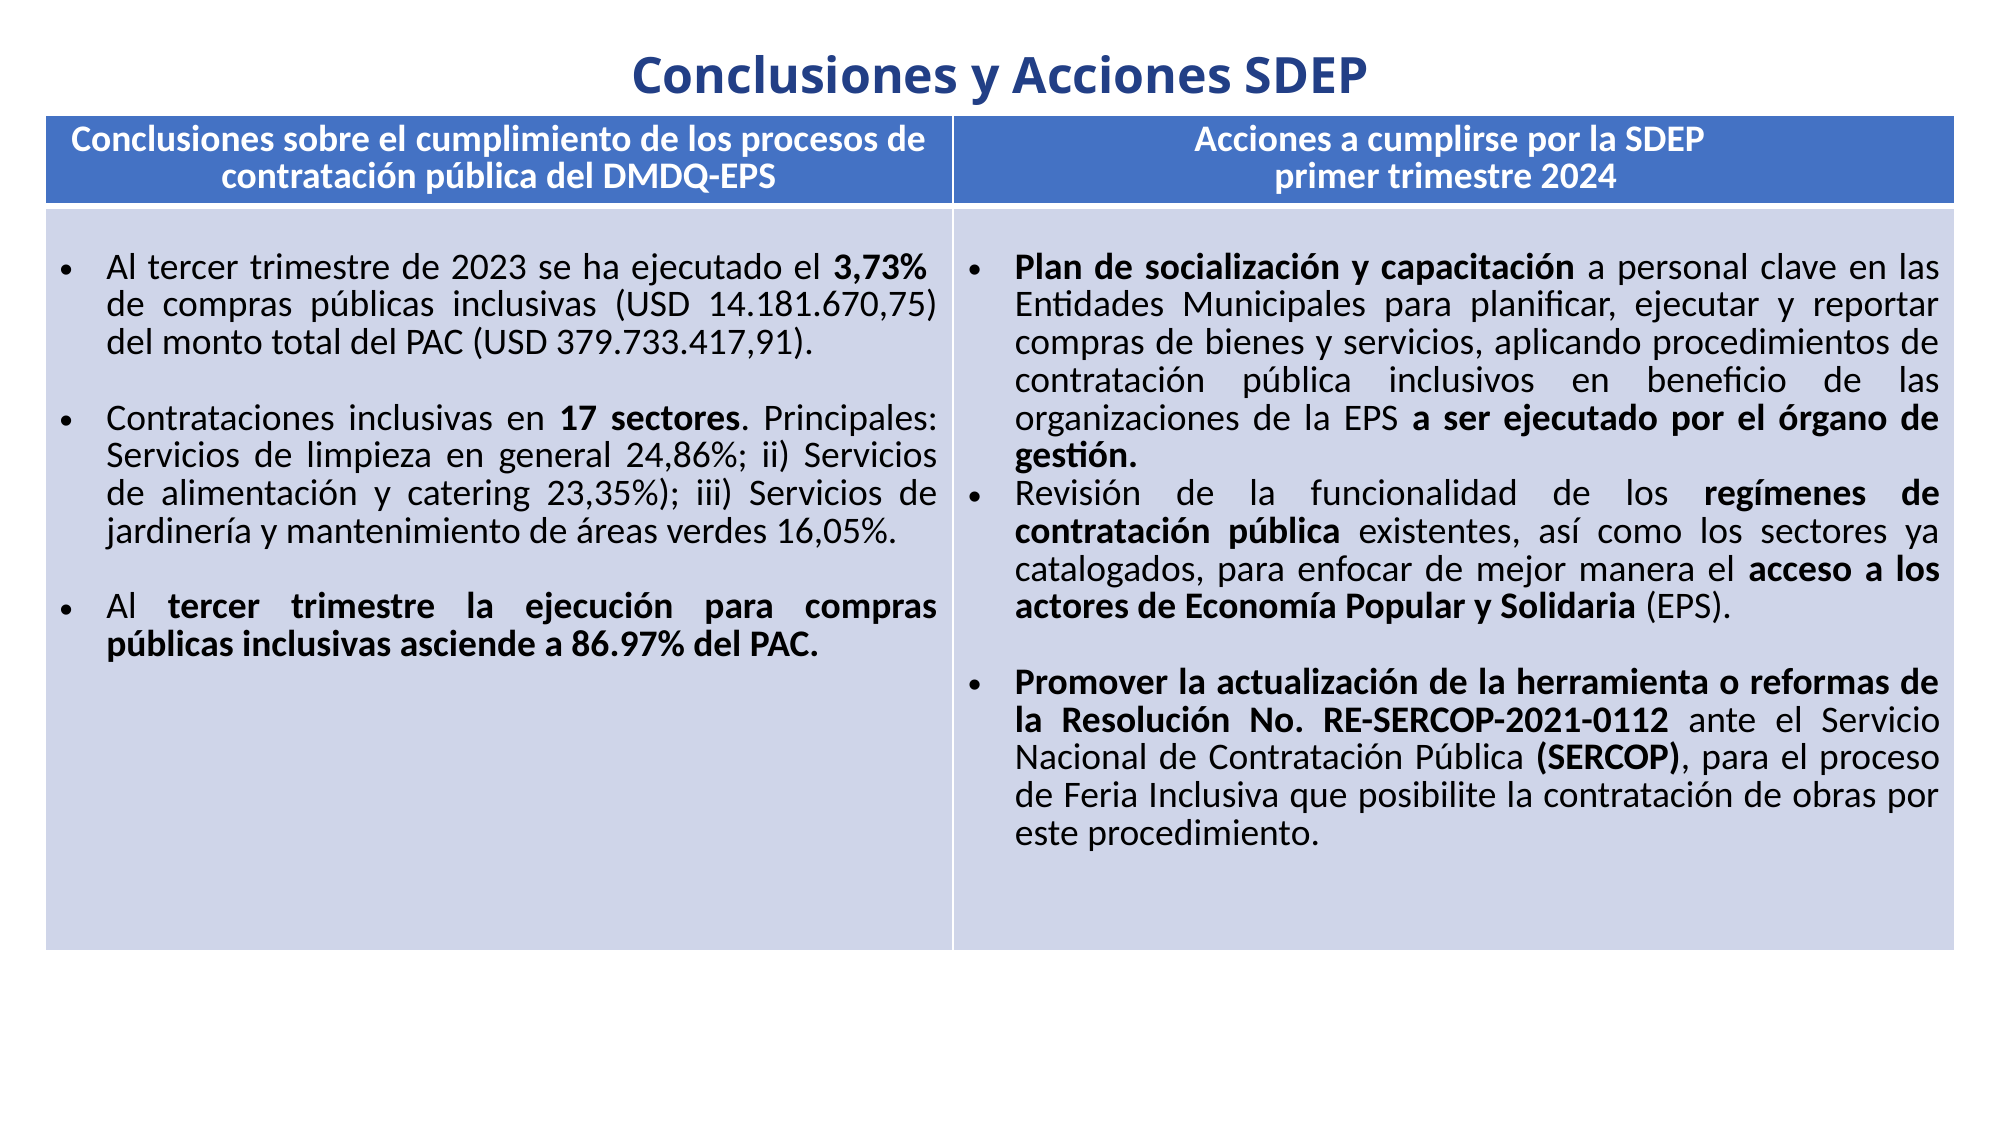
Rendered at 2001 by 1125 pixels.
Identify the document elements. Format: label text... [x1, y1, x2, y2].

table_header Conclusiones sobre el cumplimiento de los procesos de contratación pública del DMDQ-EPS [46, 116, 952, 203]
table_header Acciones a cumplirse por la SDEP primer trimestre 2024 [954, 116, 1954, 203]
table_cell Al tercer trimestre de 2023 se ha ejecutado el 3,73% de compras públicas inclusivas (USD 14.181.670,75) del monto total del PAC (USD 379.733.417,91). Contrataciones inclusivas en 17 sectores. Principales: Servicios de limpieza en general 24,86%; ii) Servicios de alimentación y catering 23,35%); iii) Servicios de jardinería y mantenimiento de áreas verdes 16,05%. Al tercer trimestre la ejecución para compras públicas inclusivas asciende a 86.97% del PAC. [46, 209, 952, 950]
text_box Conclusiones y Acciones SDEP [446, 0, 1554, 184]
table_cell Plan de socialización y capacitación a personal clave en las Entidades Municipales para planificar, ejecutar y reportar compras de bienes y servicios, aplicando procedimientos de contratación pública inclusivos en beneficio de las organizaciones de la EPS a ser ejecutado por el órgano de gestión. Revisión de la funcionalidad de los regímenes de contratación pública existentes, así como los sectores ya catalogados, para enfocar de mejor manera el acceso a los actores de Economía Popular y Solidaria (EPS). Promover la actualización de la herramienta o reformas de la Resolución No. RE-SERCOP-2021-0112 ante el Servicio Nacional de Contratación Pública (SERCOP), para el proceso de Feria Inclusiva que posibilite la contratación de obras por este procedimiento. [954, 209, 1954, 950]
